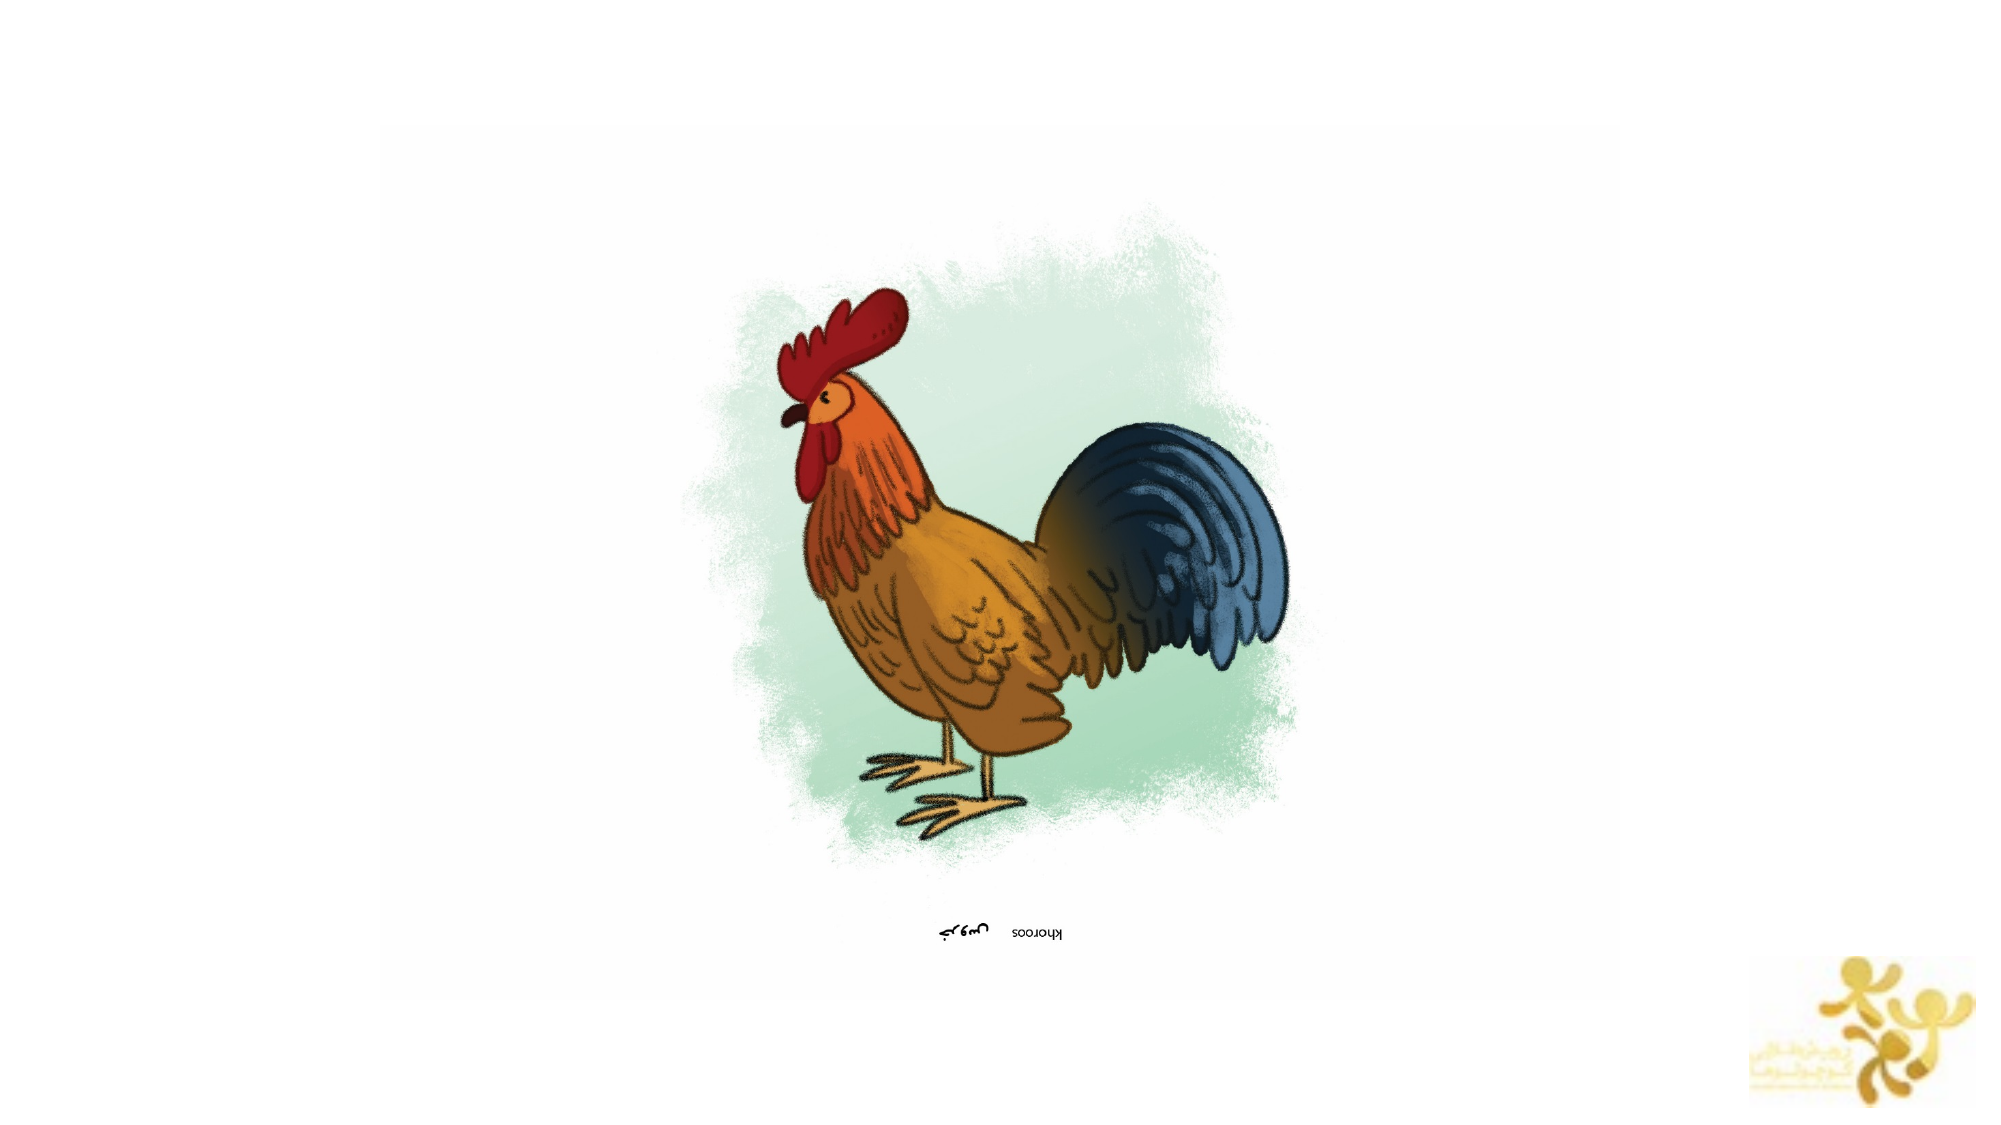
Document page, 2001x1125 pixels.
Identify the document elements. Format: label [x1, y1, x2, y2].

picture [1749, 956, 1976, 1108]
picture [379, 125, 1620, 1000]
